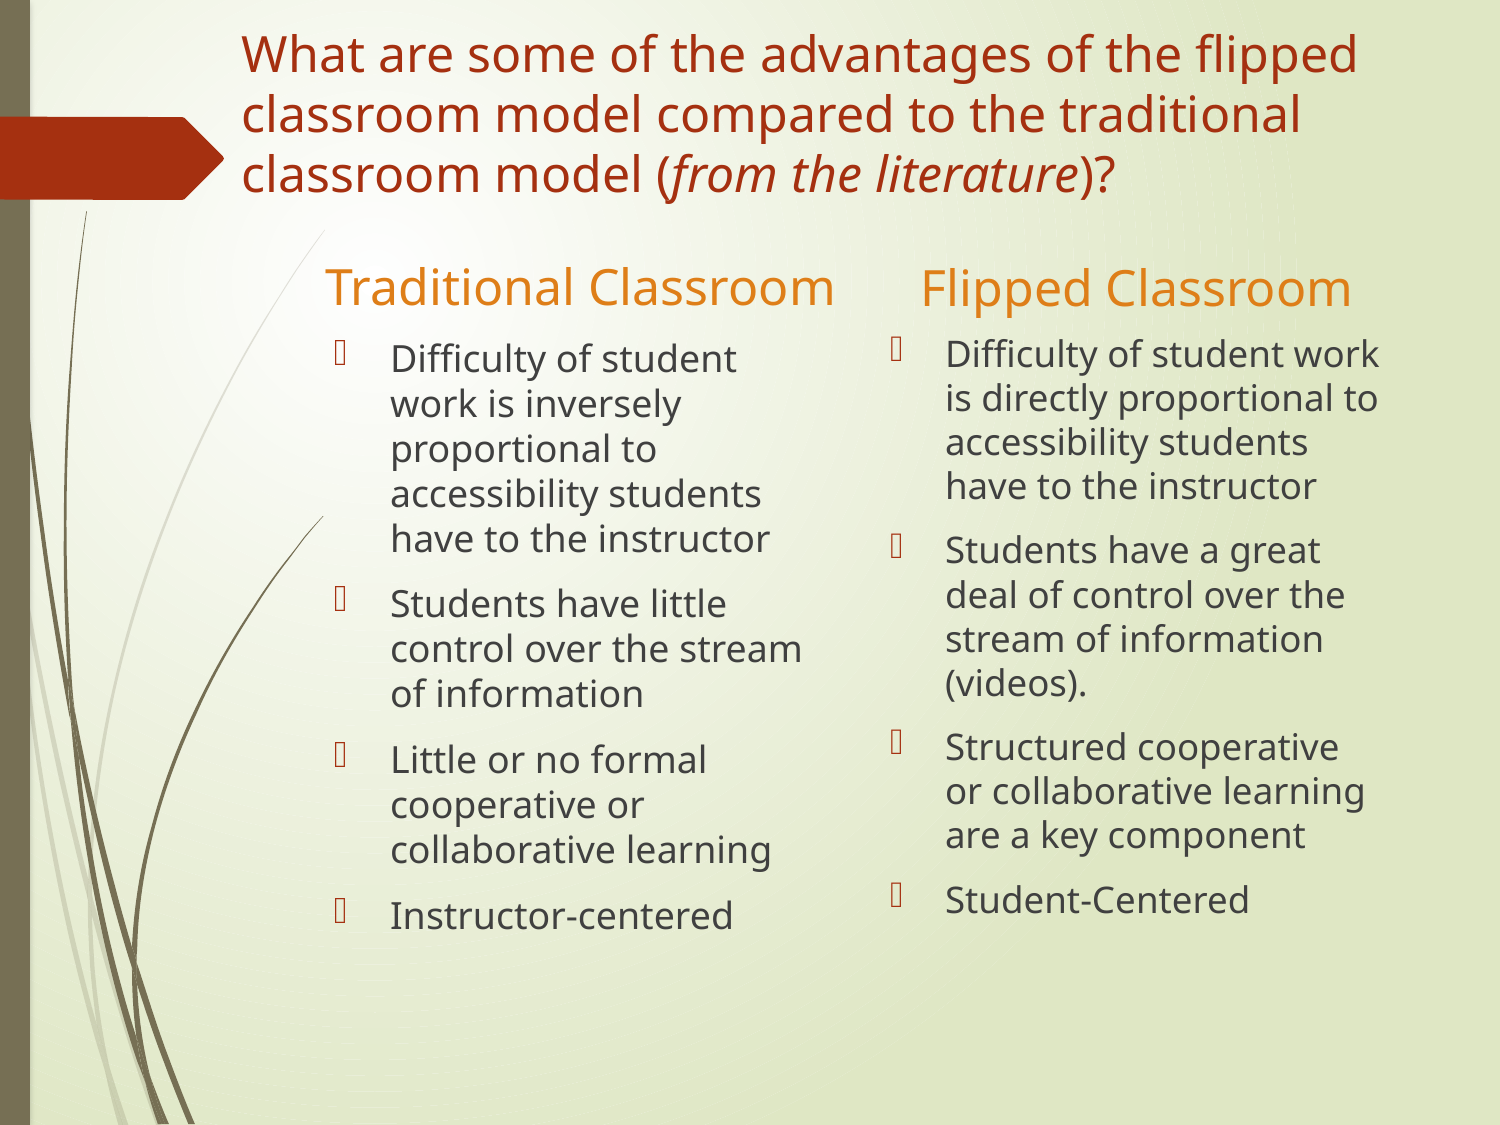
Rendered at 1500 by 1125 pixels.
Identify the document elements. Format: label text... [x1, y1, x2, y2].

list Flipped Classroom [874, 229, 1400, 323]
list Difficulty of student work is directly proportional to accessibility students have to the instructor Students have a great deal of control over the stream of information (videos). Structured cooperative or collaborative learning are a key component Student-Centered [874, 323, 1400, 969]
list Traditional Classroom [297, 228, 865, 324]
list Difficulty of student work is inversely proportional to accessibility students have to the instructor Students have little control over the stream of information Little or no formal cooperative or collaborative learning Instructor-centered [318, 327, 844, 970]
title What are some of the advantages of the flipped classroom model compared to the traditional classroom model (from the literature)? [226, 14, 1460, 225]
